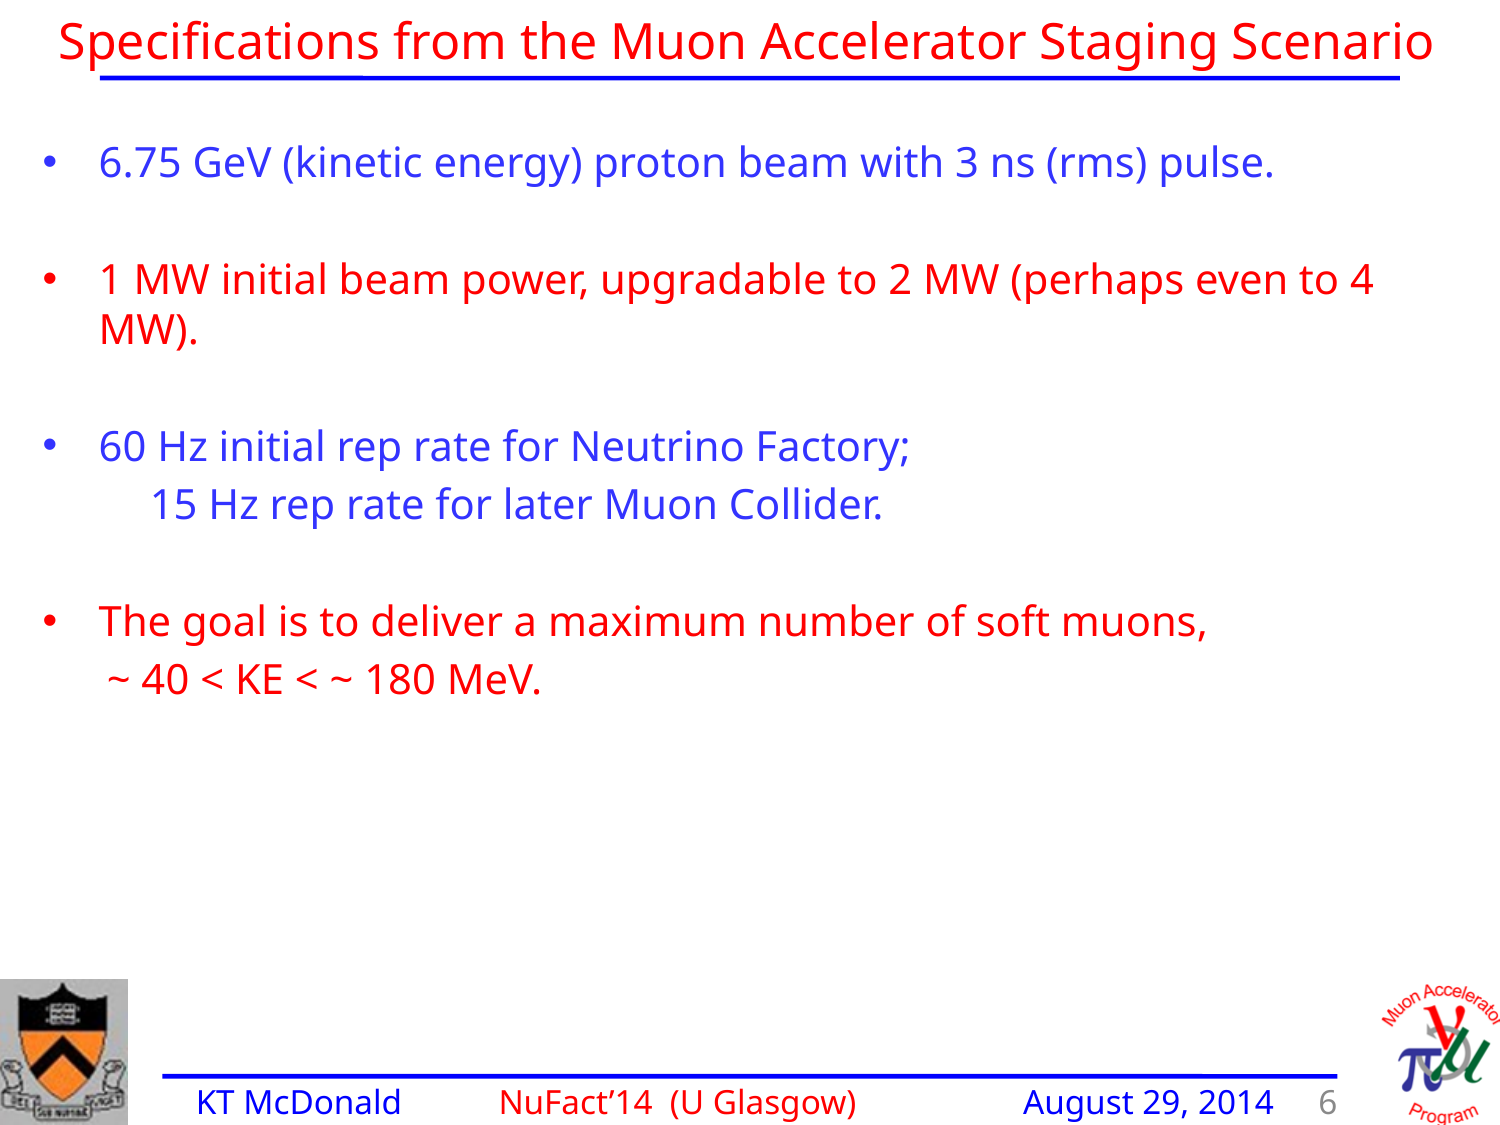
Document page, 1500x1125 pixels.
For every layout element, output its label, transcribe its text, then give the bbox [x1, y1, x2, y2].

text_box Specifications from the Muon Accelerator Staging Scenario 6.75 GeV (kinetic energy) proton beam with 3 ns (rms) pulse. 1 MW initial beam power, upgradable to 2 MW (perhaps even to 4 MW). 60 Hz initial rep rate for Neutrino Factory; 15 Hz rep rate for later Muon Collider. The goal is to deliver a maximum number of soft muons, ~ 40 < KE < ~ 180 MeV. [0, 0, 1500, 740]
picture [0, 979, 128, 1125]
picture [1378, 980, 1500, 1125]
